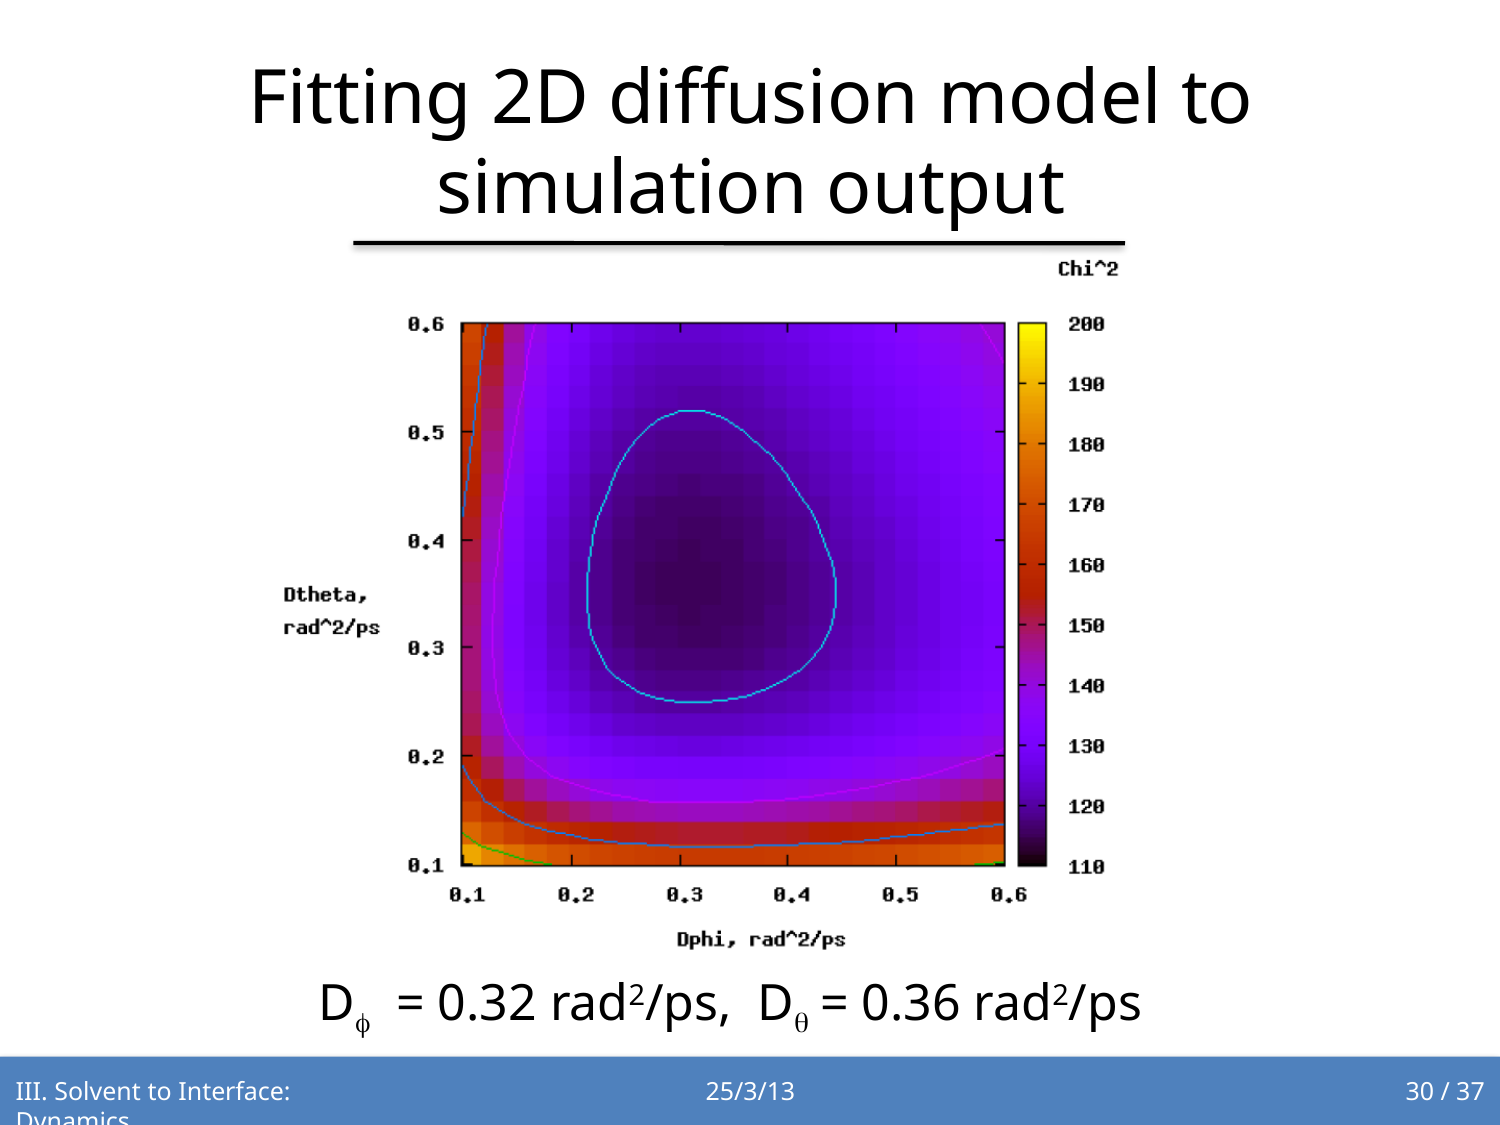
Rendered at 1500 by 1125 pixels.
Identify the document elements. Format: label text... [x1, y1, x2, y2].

text_box [0, 1056, 1500, 1125]
text_box Df = 0.32 rad2/ps, Dq = 0.36 rad2/ps [304, 963, 1203, 1047]
picture [257, 211, 1137, 958]
text_box 25/3/13 [687, 1068, 814, 1113]
text_box 30 / 37 [1373, 1068, 1500, 1113]
title Fitting 2D diffusion model to simulation output [58, 45, 1444, 233]
text_box III. Solvent to Interface: Dynamics [0, 1067, 421, 1125]
